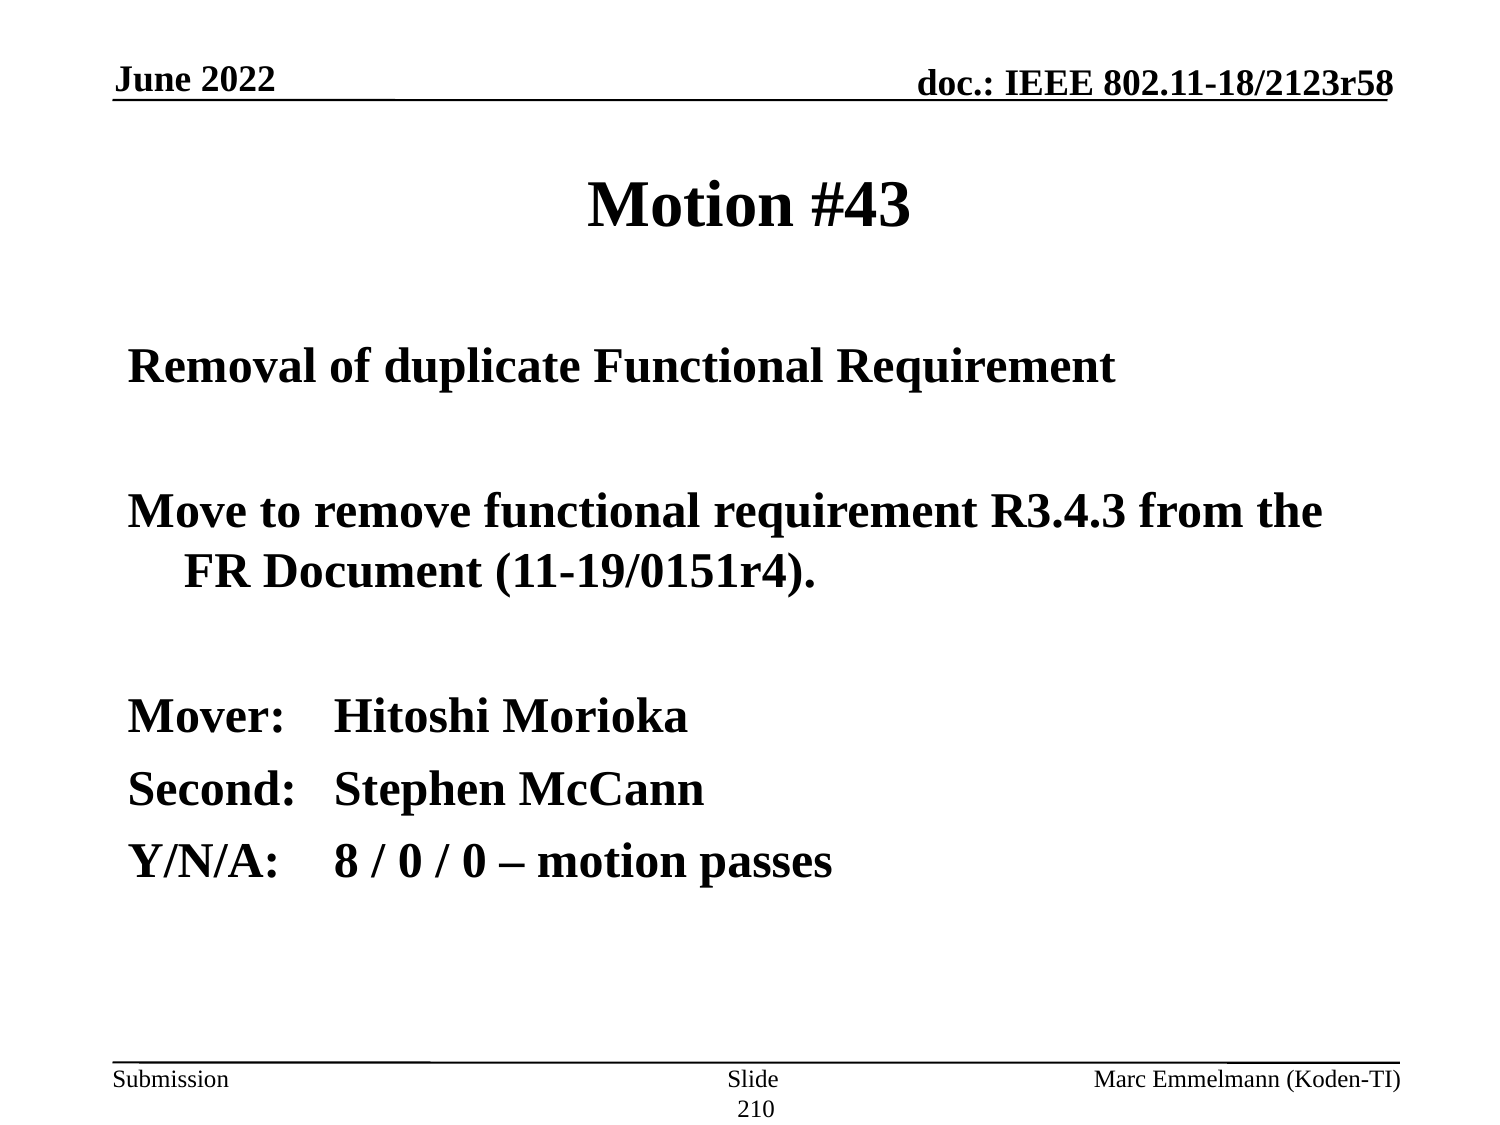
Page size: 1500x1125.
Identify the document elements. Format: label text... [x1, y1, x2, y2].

title Motion #43 [112, 112, 1388, 288]
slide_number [114, 54, 423, 100]
footer Marc Emmelmann (Koden-TI) [878, 1061, 1402, 1093]
list Removal of duplicate Functional Requirement Move to remove functional requirement R3.4.3 from the FR Document (11-19/0151r4). Mover: Hitoshi Morioka Second: Stephen McCann Y/N/A: 8 / 0 / 0 – motion passes [112, 324, 1388, 1000]
slide_number Slide 210 [712, 1061, 800, 1123]
